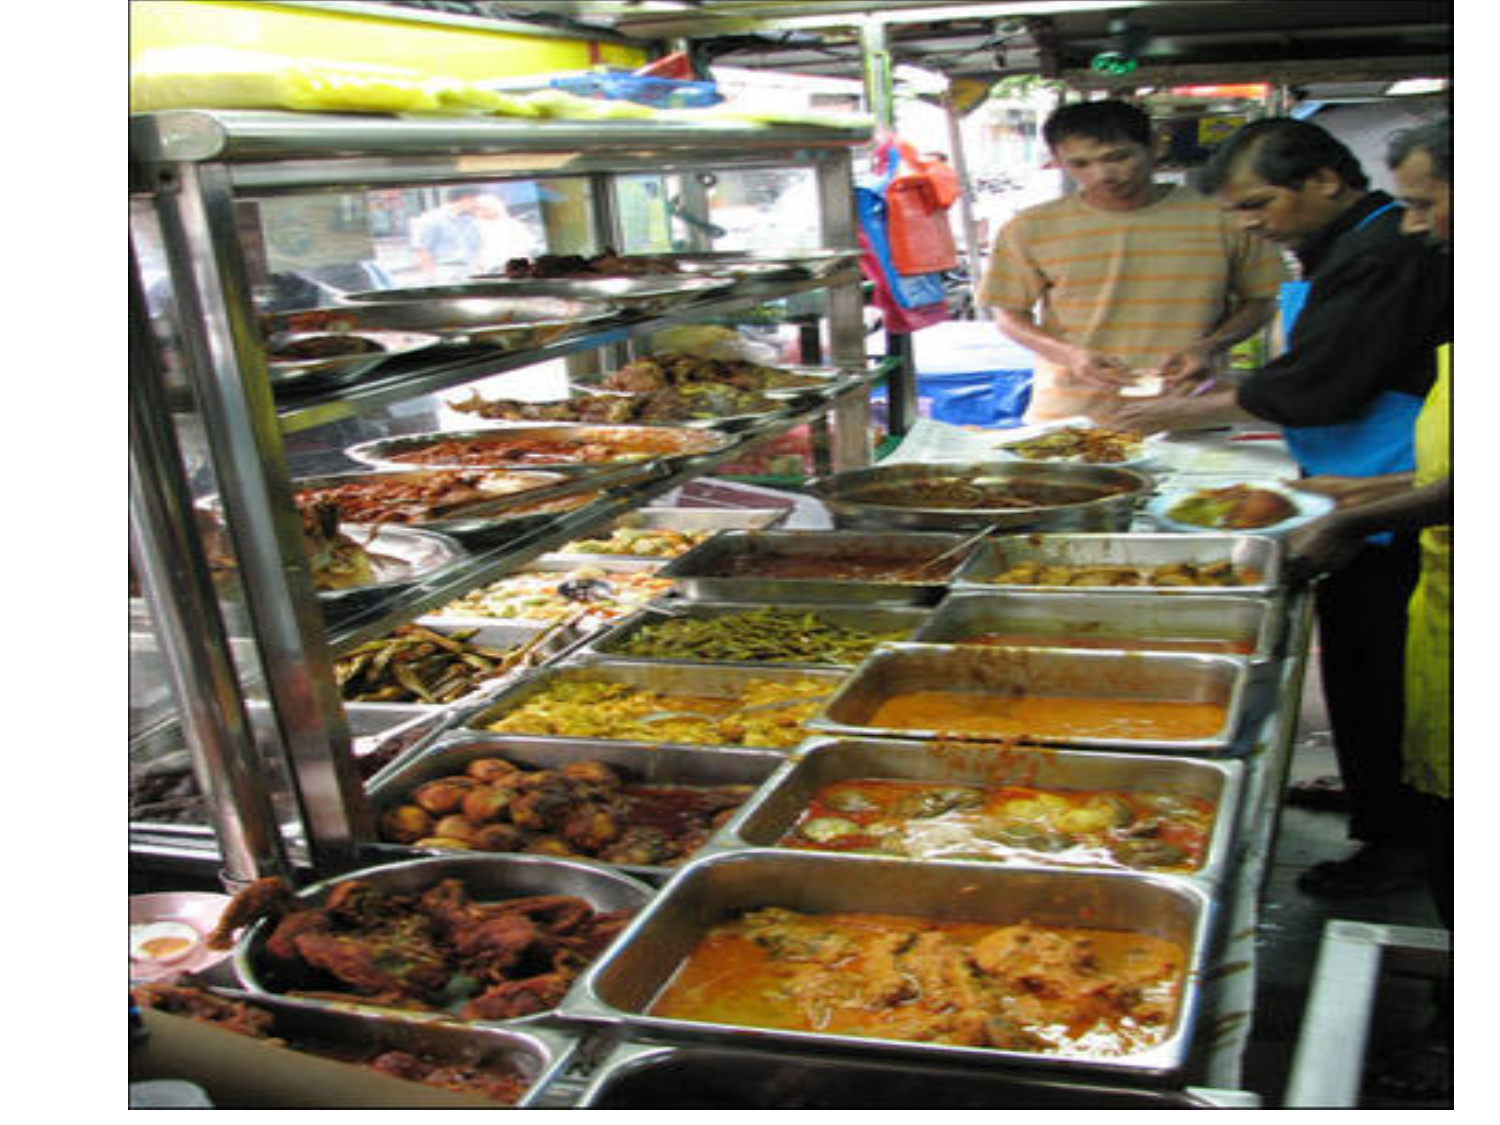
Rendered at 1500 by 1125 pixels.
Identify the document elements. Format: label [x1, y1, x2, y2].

picture [128, 0, 1454, 1110]
